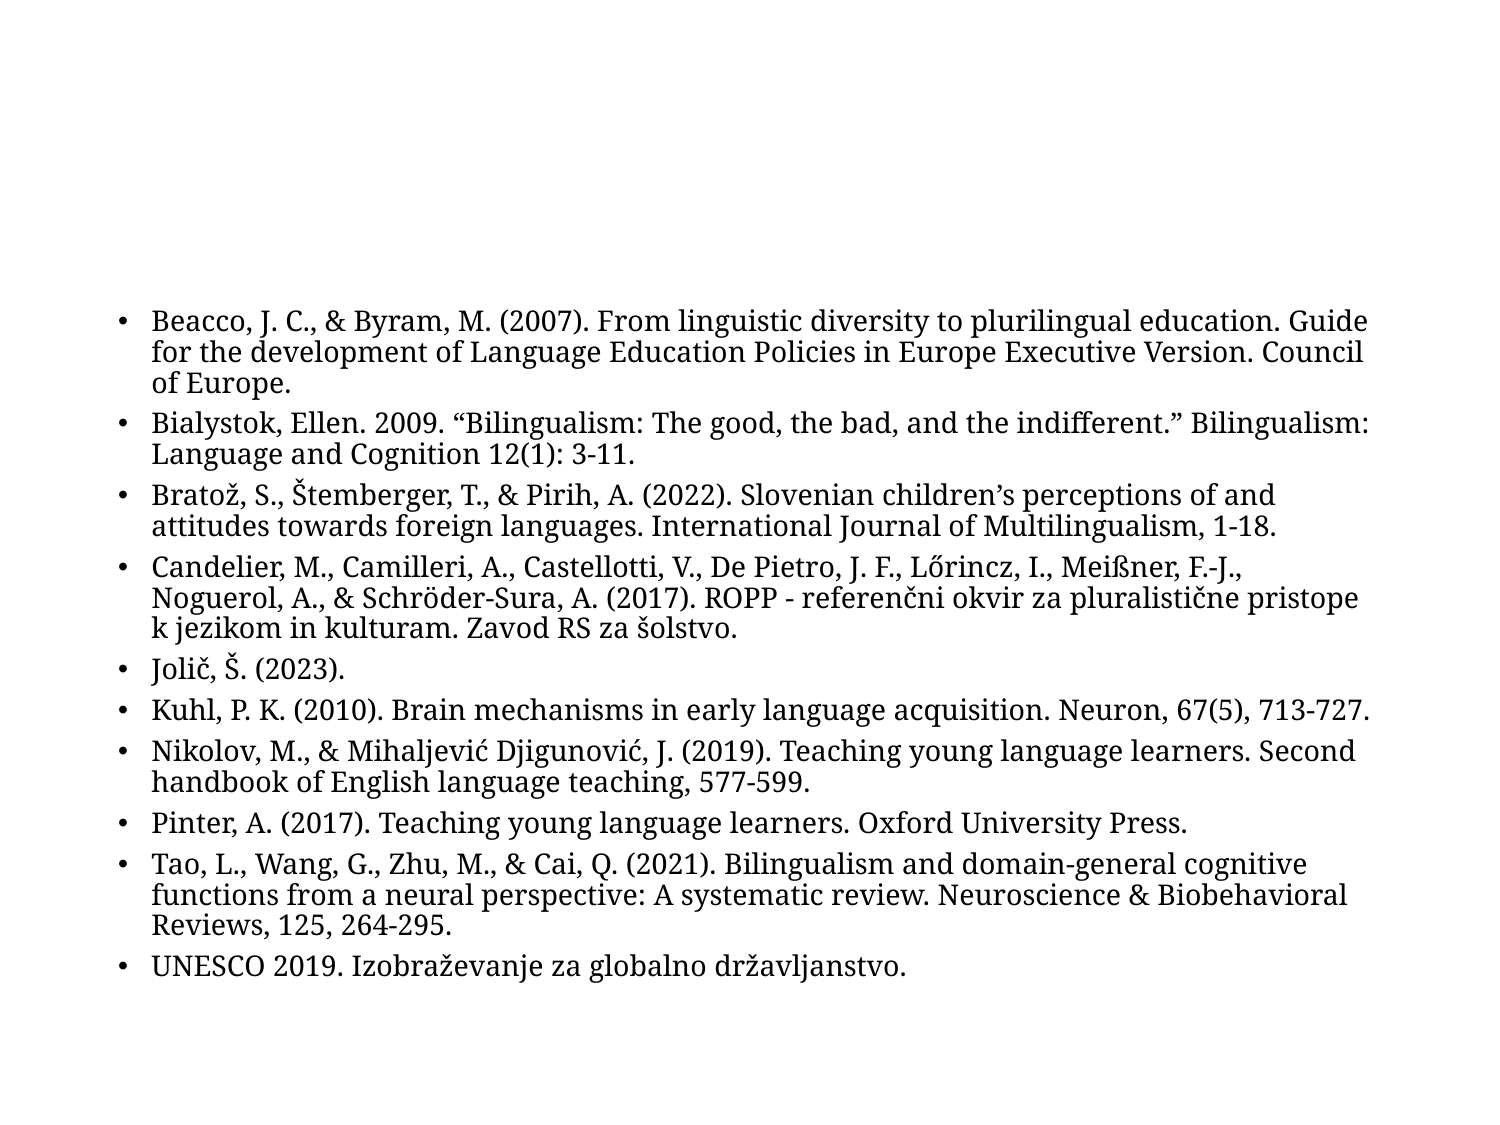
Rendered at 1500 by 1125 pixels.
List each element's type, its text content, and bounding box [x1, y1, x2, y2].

list Beacco, J. C., & Byram, M. (2007). From linguistic diversity to plurilingual education. Guide for the development of Language Education Policies in Europe Executive Version. Council of Europe. Bialystok, Ellen. 2009. “Bilingualism: The good, the bad, and the indifferent.” Bilingualism: Language and Cognition 12(1): 3-11. Bratož, S., Štemberger, T., & Pirih, A. (2022). Slovenian children’s perceptions of and attitudes towards foreign languages. International Journal of Multilingualism, 1-18. Candelier, M., Camilleri, A., Castellotti, V., De Pietro, J. F., Lőrincz, I., Meißner, F.-J., Noguerol, A., & Schröder-Sura, A. (2017). ROPP - referenčni okvir za pluralistične pristope k jezikom in kulturam. Zavod RS za šolstvo. Jolič, Š. (2023). Kuhl, P. K. (2010). Brain mechanisms in early language acquisition. Neuron, 67(5), 713-727. Nikolov, M., & Mihaljević Djigunović, J. (2019). Teaching young language learners. Second handbook of English language teaching, 577-599. Pinter, A. (2017). Teaching young language learners. Oxford University Press. Tao, L., Wang, G., Zhu, M., & Cai, Q. (2021). Bilingualism and domain-general cognitive functions from a neural perspective: A systematic review. Neuroscience & Biobehavioral Reviews, 125, 264-295. UNESCO 2019. Izobraževanje za globalno državljanstvo. [103, 299, 1397, 1014]
